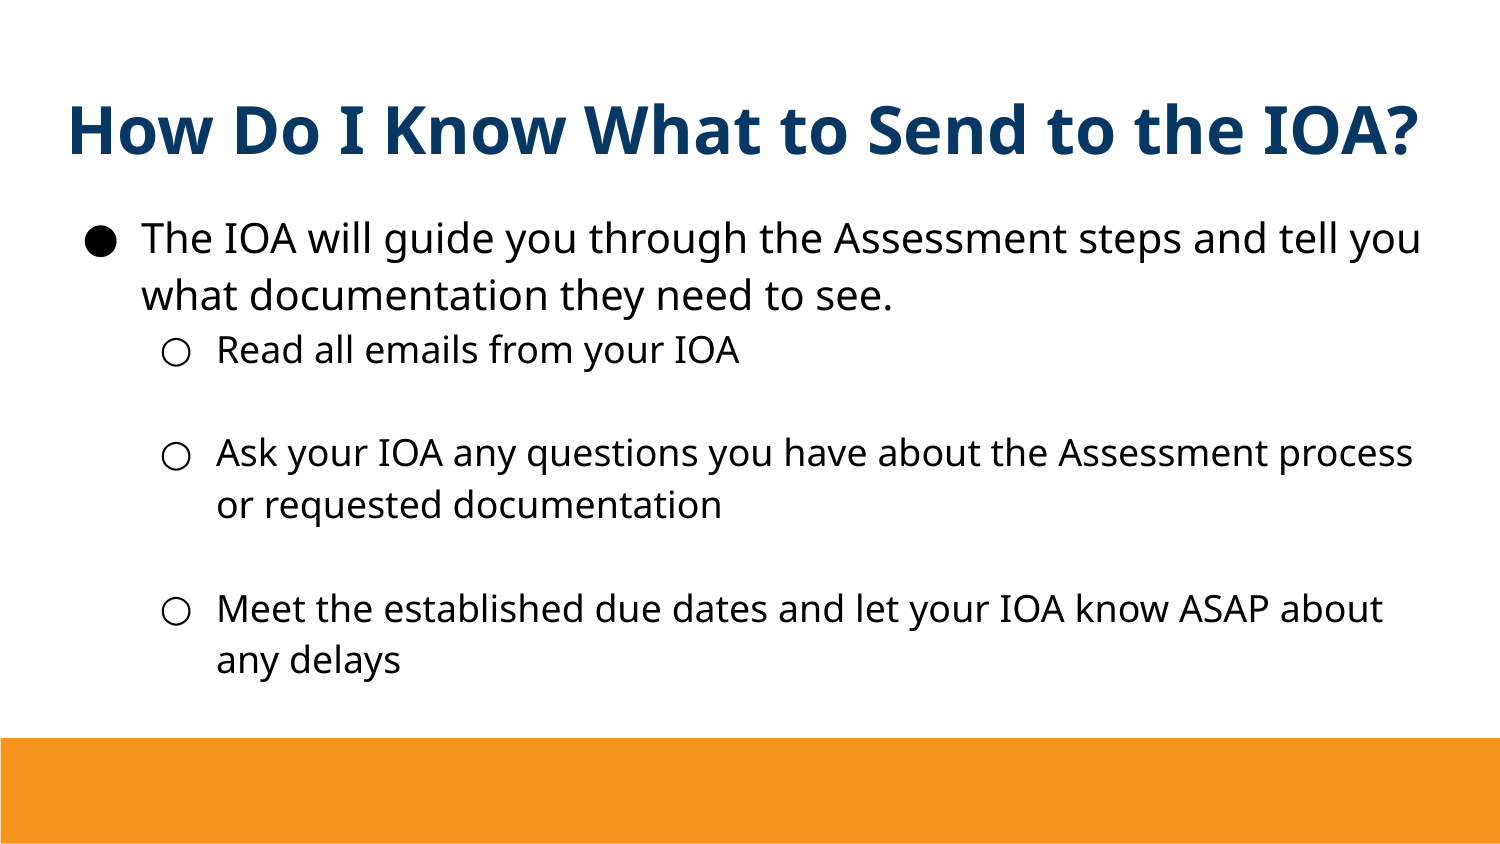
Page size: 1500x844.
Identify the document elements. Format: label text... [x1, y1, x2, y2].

title How Do I Know What to Send to the IOA? [51, 72, 1449, 167]
list The IOA will guide you through the Assessment steps and tell you what documentation they need to see. Read all emails from your IOA Ask your IOA any questions you have about the Assessment process or requested documentation Meet the established due dates and let your IOA know ASAP about any delays [51, 189, 1449, 750]
